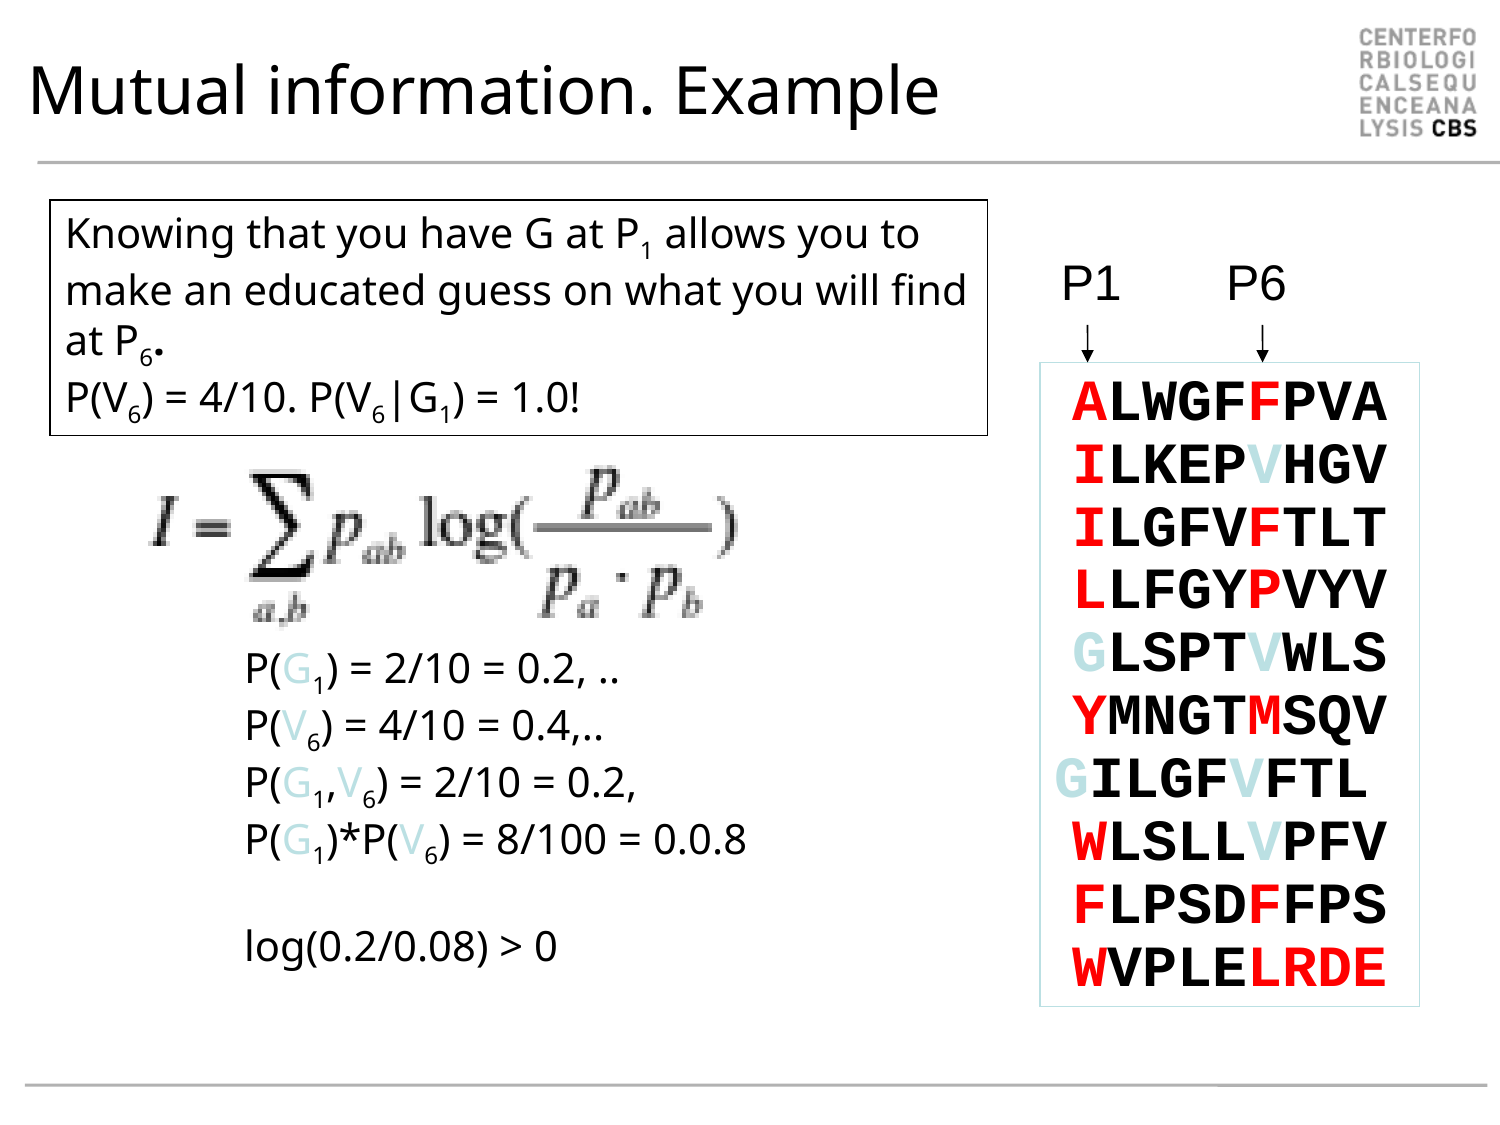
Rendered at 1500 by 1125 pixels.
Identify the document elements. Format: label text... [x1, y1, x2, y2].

text_box P1 [1045, 243, 1137, 319]
text_box ALWGFFPVA ILKEPVHGV ILGFVFTLT LLFGYPVYV GLSPTVWLS YMNGTMSQV GILGFVFTL WLSLLVPFV FLPSDFFPS WVPLELRDE [1040, 362, 1420, 1007]
title Mutual information. Example [12, 49, 1188, 126]
text_box [1081, 324, 1094, 363]
picture [1350, 12, 1488, 150]
text_box [1256, 324, 1269, 363]
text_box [140, 428, 773, 954]
text_box P6 [1211, 243, 1303, 319]
text_box Knowing that you have G at P1 allows you to make an educated guess on what you will find at P6. P(V6) = 4/10. P(V6|G1) = 1.0! [50, 199, 988, 436]
